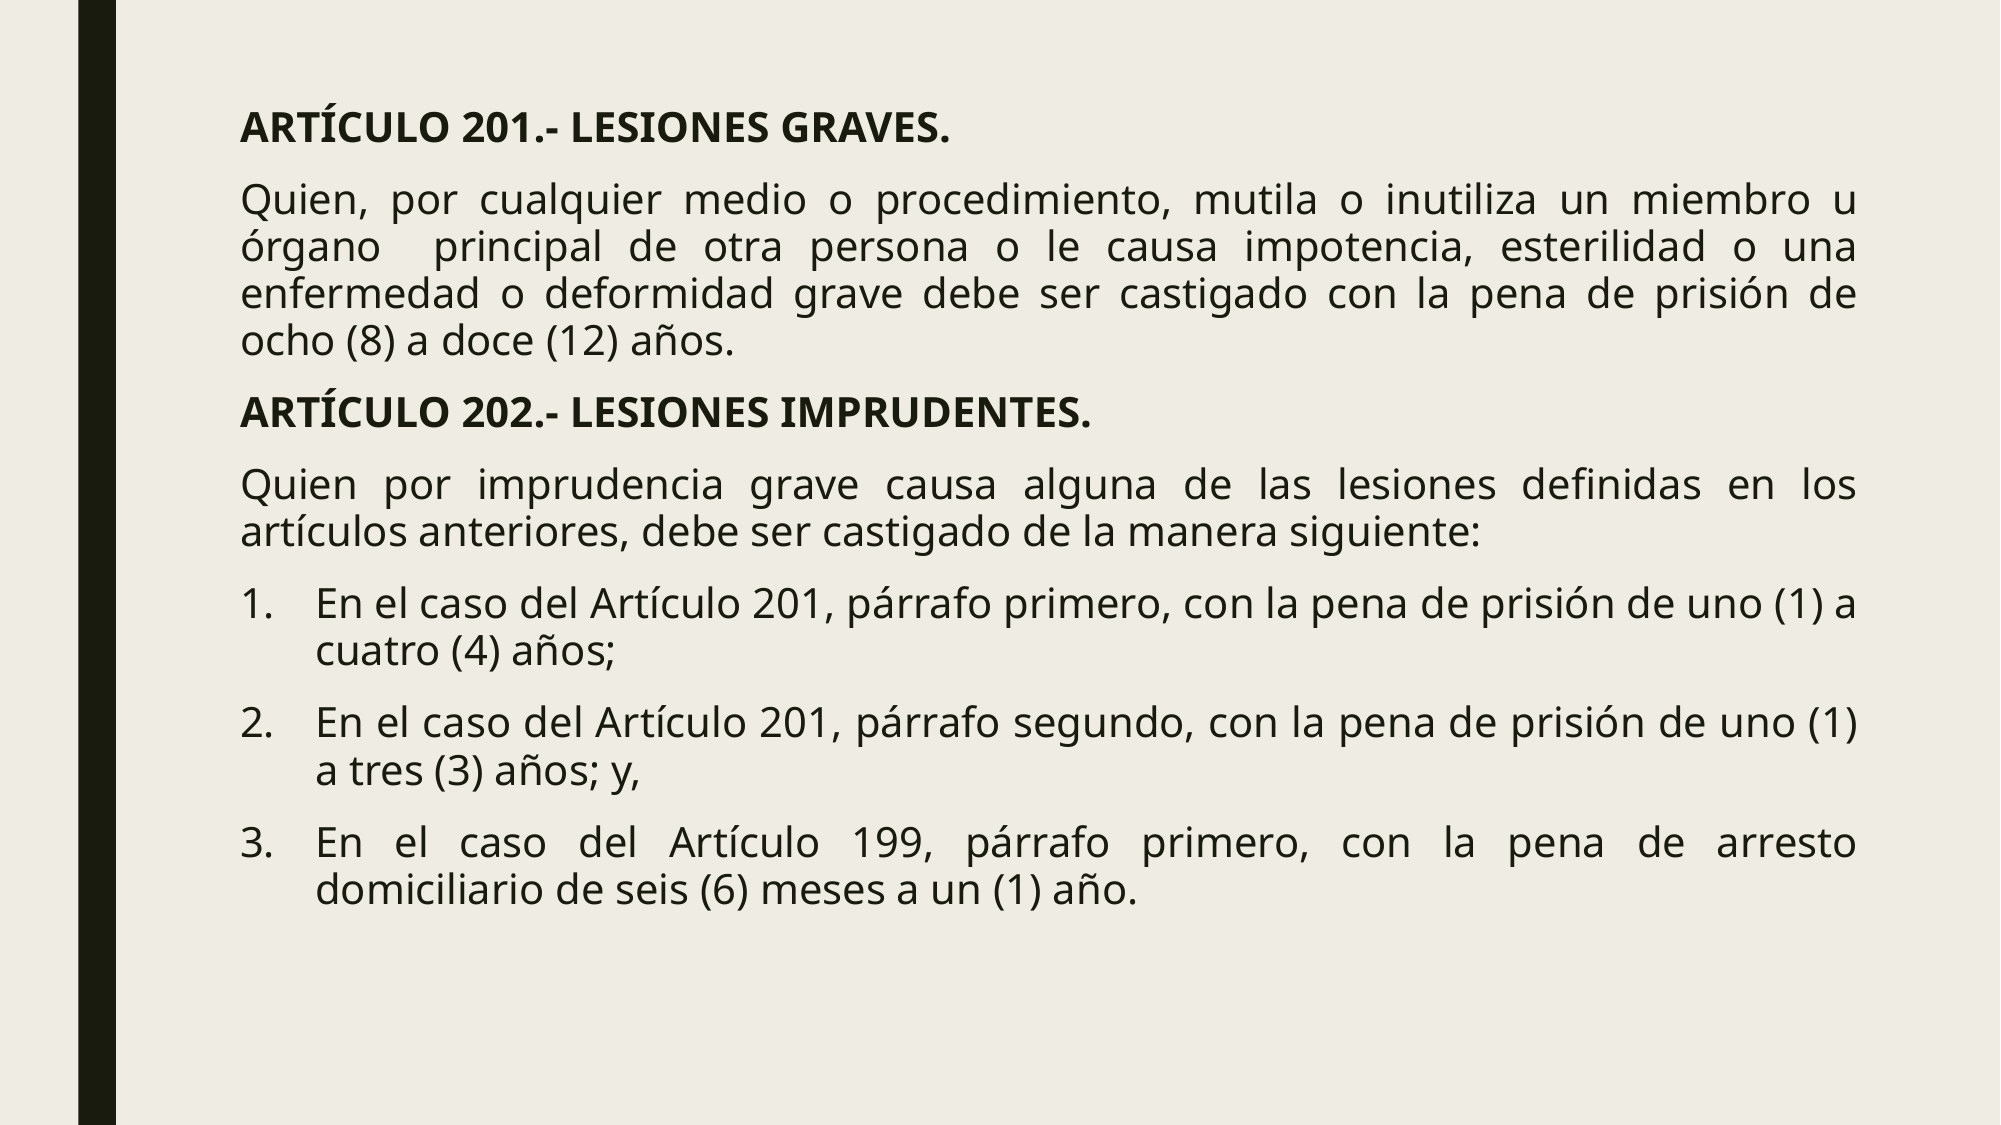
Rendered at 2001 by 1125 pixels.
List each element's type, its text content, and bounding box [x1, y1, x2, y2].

list ARTÍCULO 201.- LESIONES GRAVES. Quien, por cualquier medio o procedimiento, mutila o inutiliza un miembro u órgano principal de otra persona o le causa impotencia, esterilidad o una enfermedad o deformidad grave debe ser castigado con la pena de prisión de ocho (8) a doce (12) años. ARTÍCULO 202.- LESIONES IMPRUDENTES. Quien por imprudencia grave causa alguna de las lesiones definidas en los artículos anteriores, debe ser castigado de la manera siguiente: En el caso del Artículo 201, párrafo primero, con la pena de prisión de uno (1) a cuatro (4) años; En el caso del Artículo 201, párrafo segundo, con la pena de prisión de uno (1) a tres (3) años; y, En el caso del Artículo 199, párrafo primero, con la pena de arresto domiciliario de seis (6) meses a un (1) año. [225, 96, 1874, 997]
